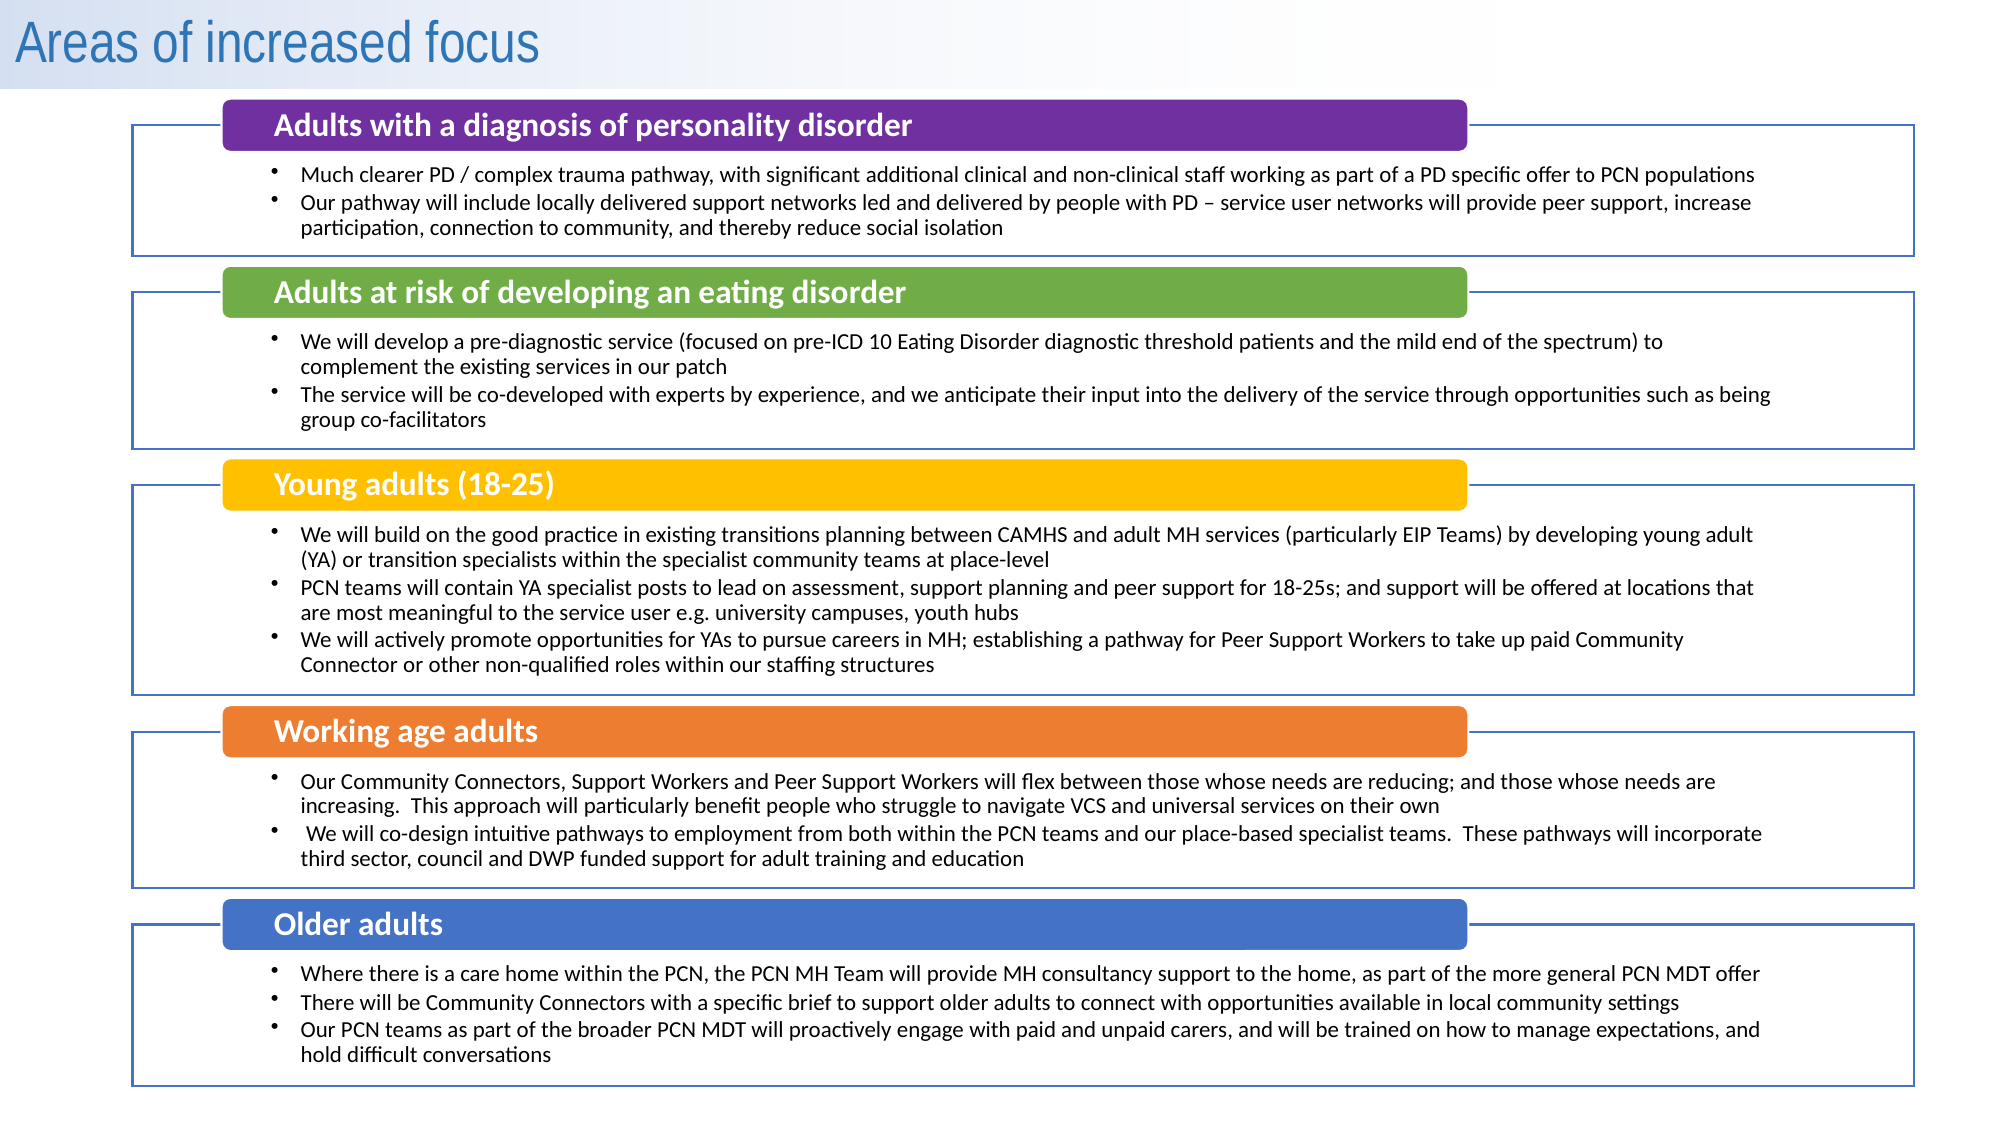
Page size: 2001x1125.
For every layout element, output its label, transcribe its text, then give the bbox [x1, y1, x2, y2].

text_box Areas of increased focus [0, 0, 1500, 89]
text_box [132, 81, 1914, 1104]
